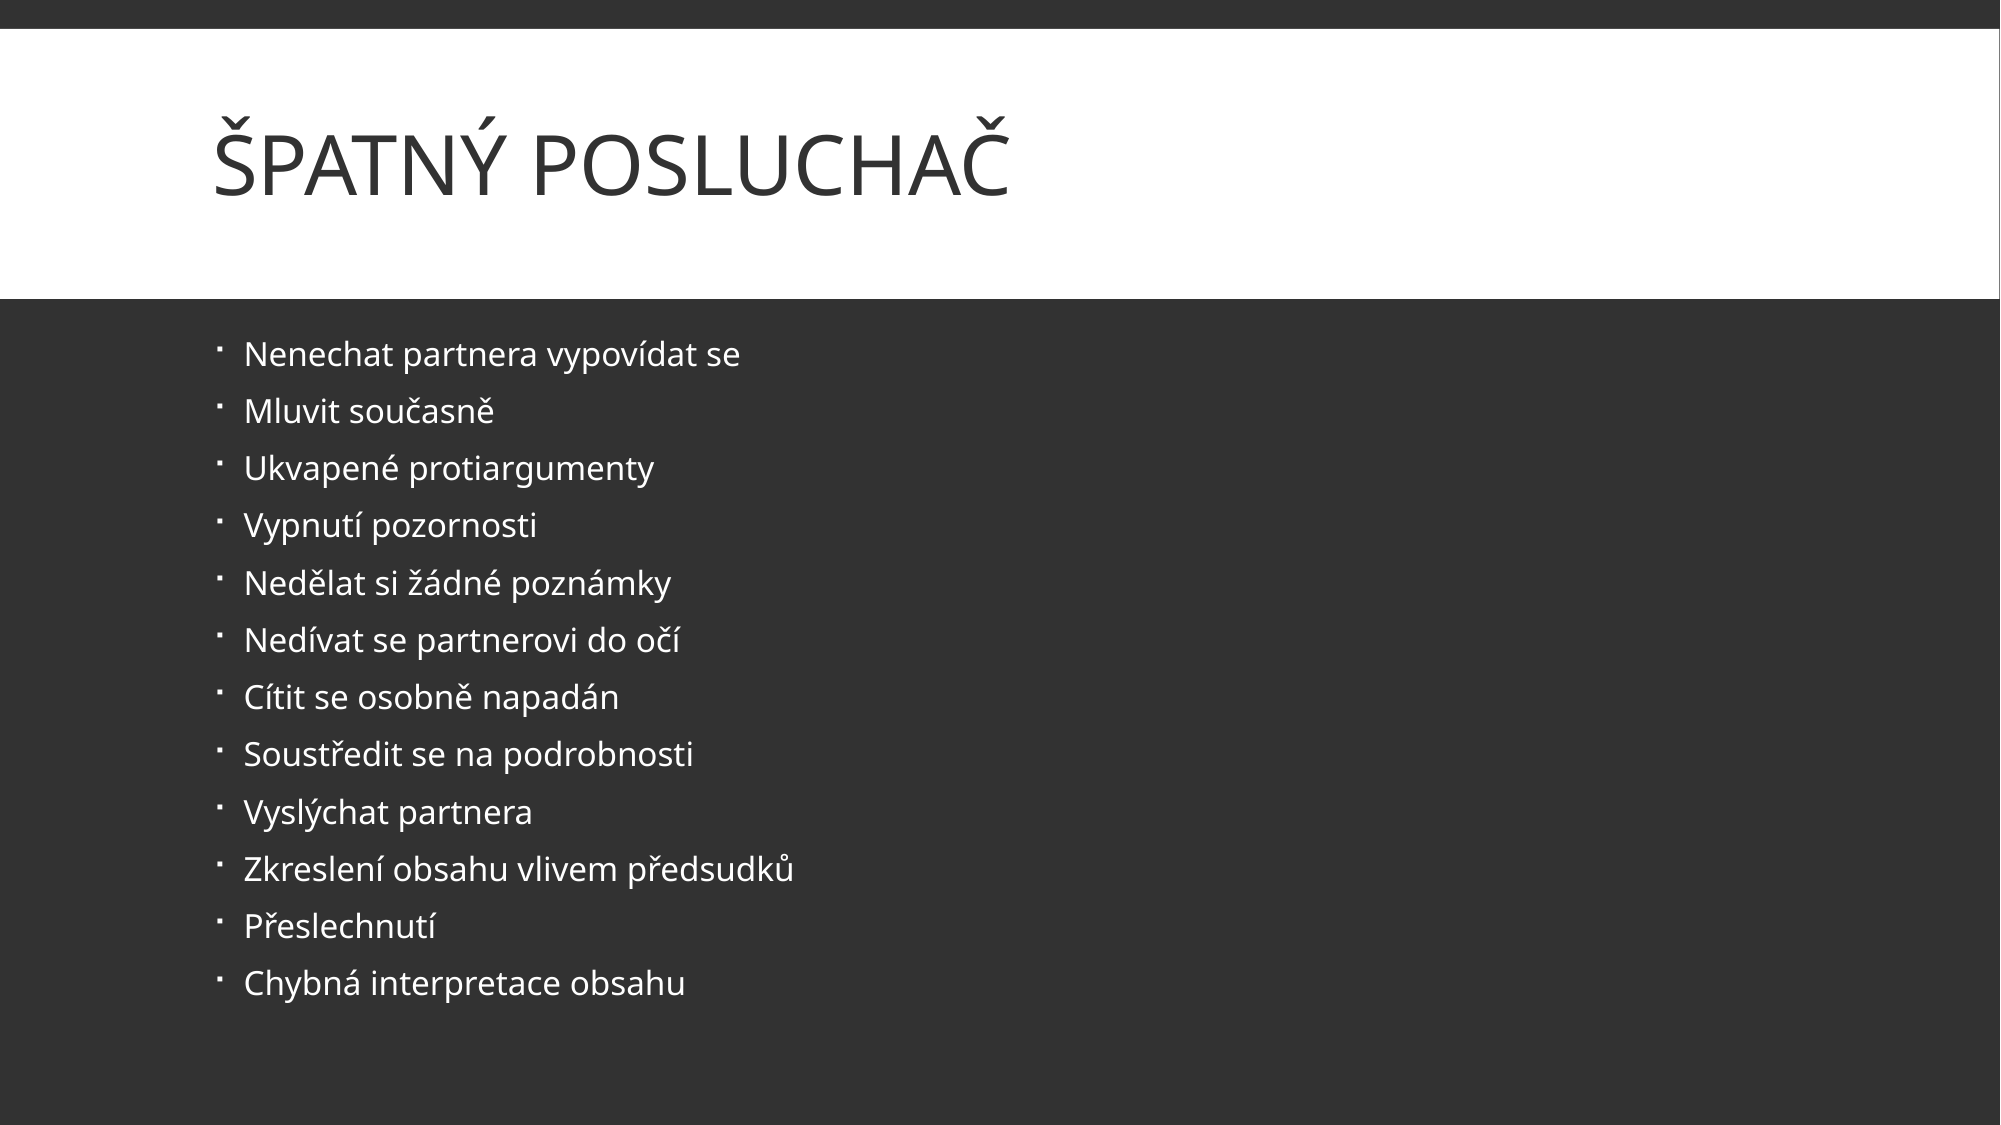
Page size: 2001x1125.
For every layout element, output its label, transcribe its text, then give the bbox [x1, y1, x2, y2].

list Nenechat partnera vypovídat se Mluvit současně Ukvapené protiargumenty Vypnutí pozornosti Nedělat si žádné poznámky Nedívat se partnerovi do očí Cítit se osobně napadán Soustředit se na podrobnosti Vyslýchat partnera Zkreslení obsahu vlivem předsudků Přeslechnutí Chybná interpretace obsahu [197, 329, 1803, 1020]
title Špatný posluchač [197, 46, 1803, 295]
